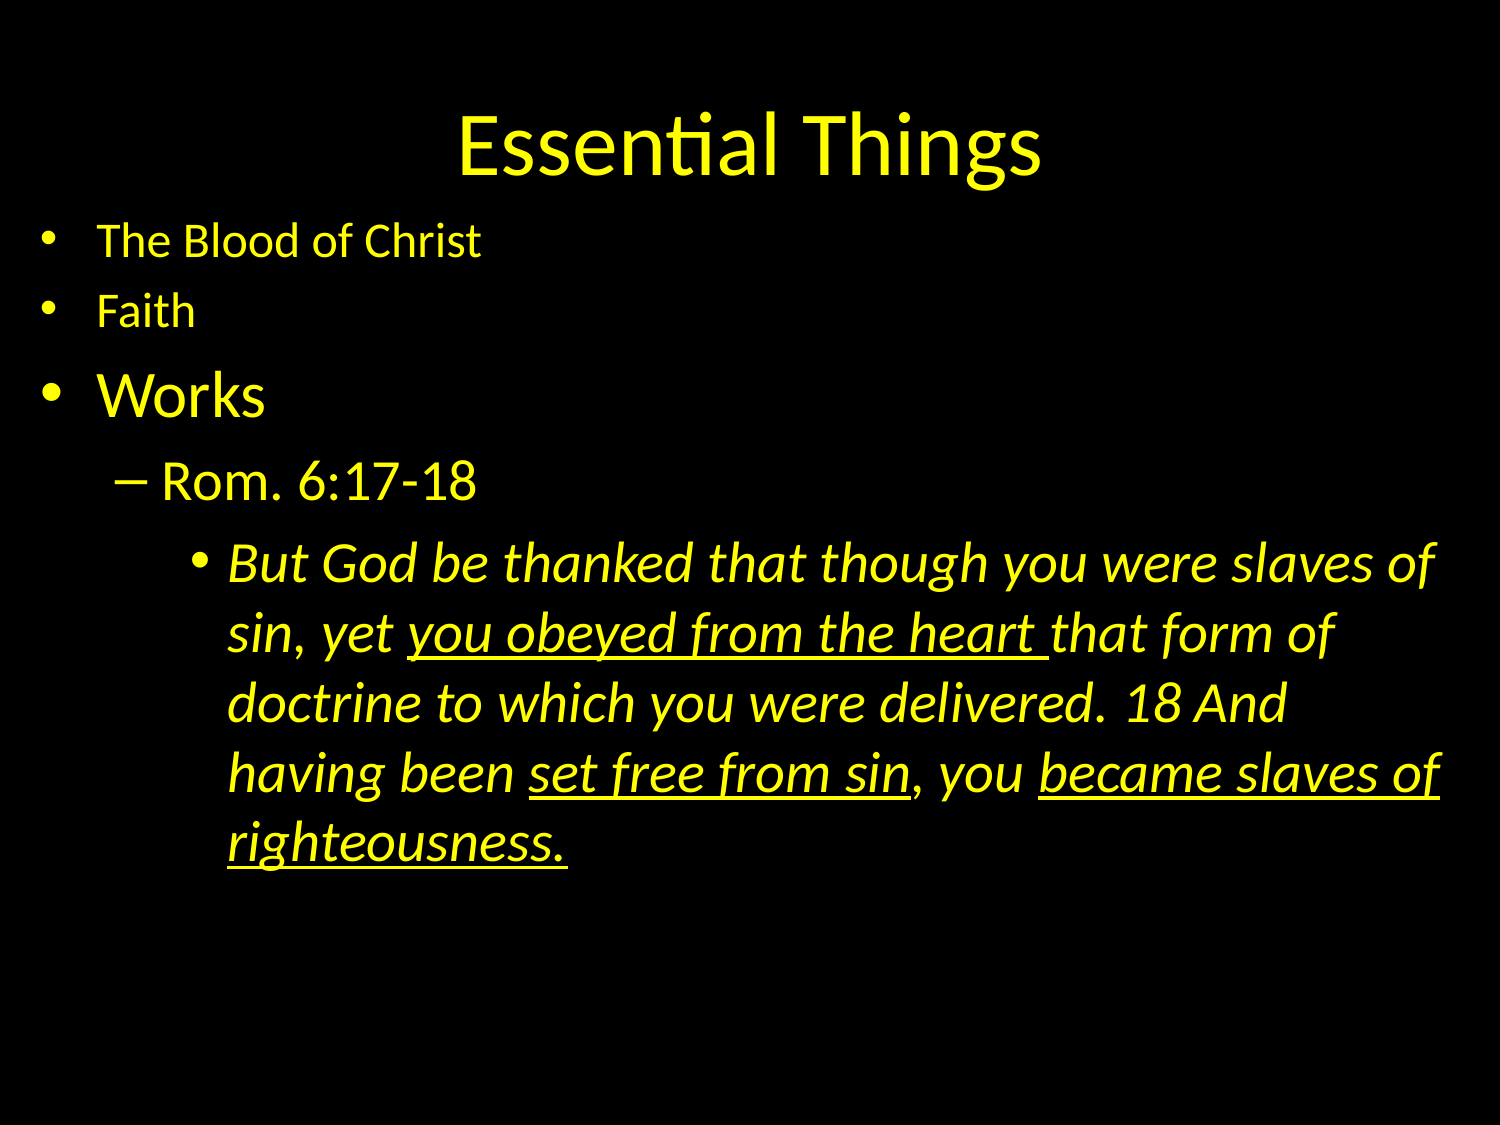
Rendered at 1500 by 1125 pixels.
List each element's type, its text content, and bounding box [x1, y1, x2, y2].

title Essential Things [75, 45, 1425, 200]
list The Blood of Christ Faith Works Rom. 6:17-18 But God be thanked that though you were slaves of sin, yet you obeyed from the heart that form of doctrine to which you were delivered. 18 And having been set free from sin, you became slaves of righteousness. [24, 200, 1475, 1088]
